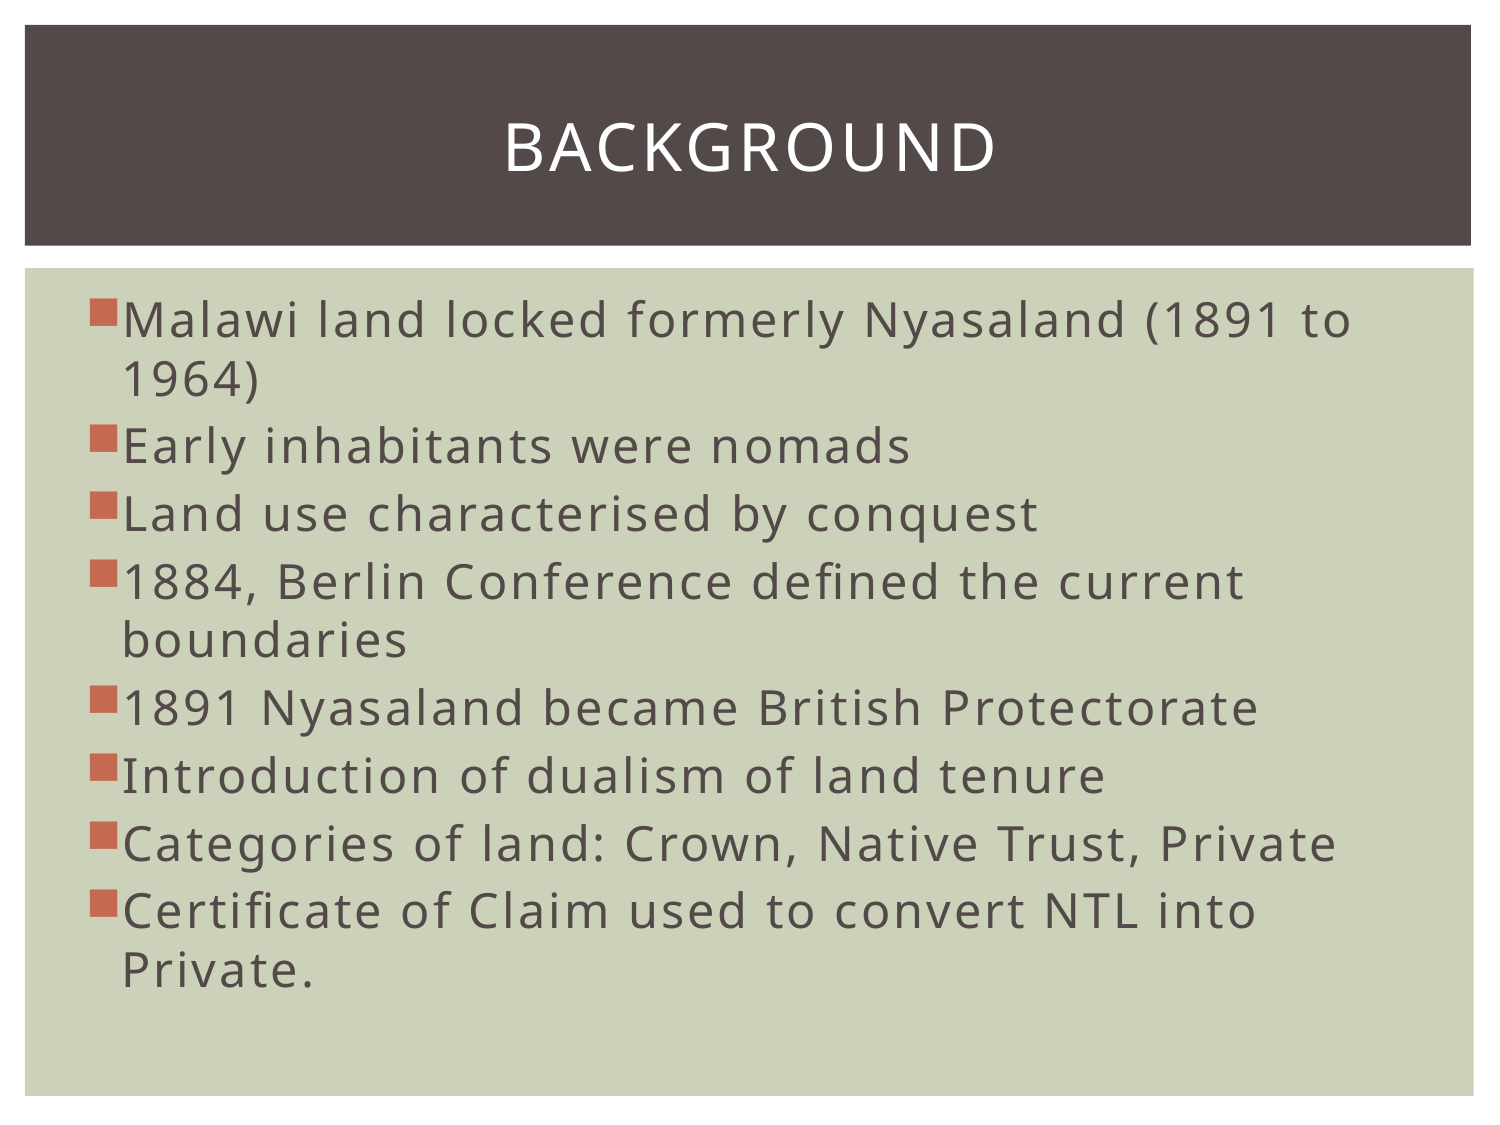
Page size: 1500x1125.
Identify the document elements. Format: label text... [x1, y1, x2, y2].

list Malawi land locked formerly Nyasaland (1891 to 1964) Early inhabitants were nomads Land use characterised by conquest 1884, Berlin Conference defined the current boundaries 1891 Nyasaland became British Protectorate Introduction of dualism of land tenure Categories of land: Crown, Native Trust, Private Certificate of Claim used to convert NTL into Private. [62, 281, 1442, 1005]
title BACKGROUND [62, 58, 1438, 232]
